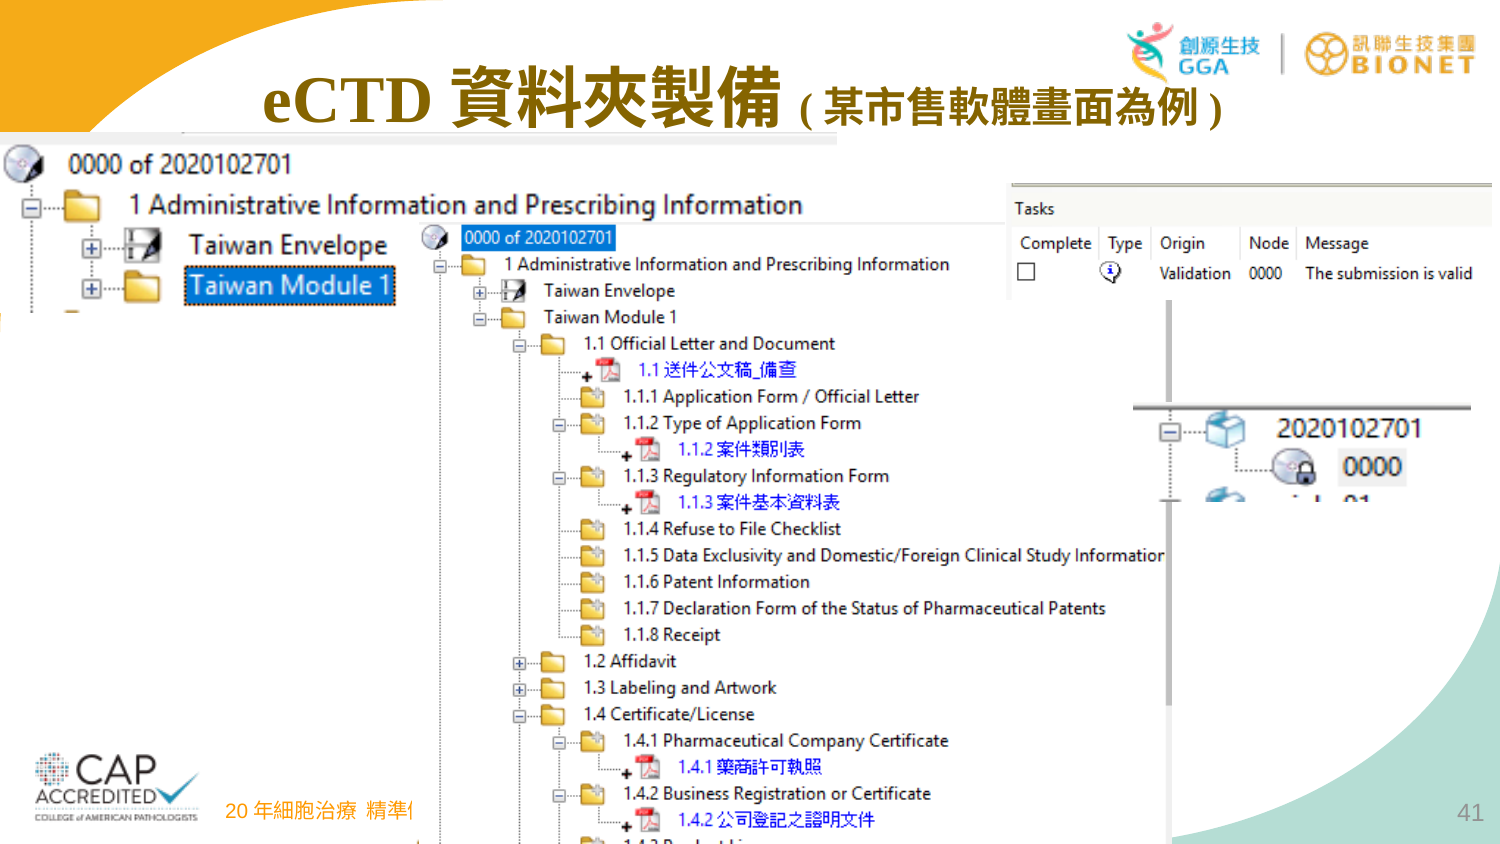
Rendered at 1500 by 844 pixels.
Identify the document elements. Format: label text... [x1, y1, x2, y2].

picture [23, 742, 209, 832]
picture [1117, 7, 1485, 102]
picture [0, 132, 1492, 844]
text_box eCTD資料夾製備(某市售軟體畫面為例) [248, 48, 1354, 133]
slide_number 41 [1172, 789, 1500, 835]
